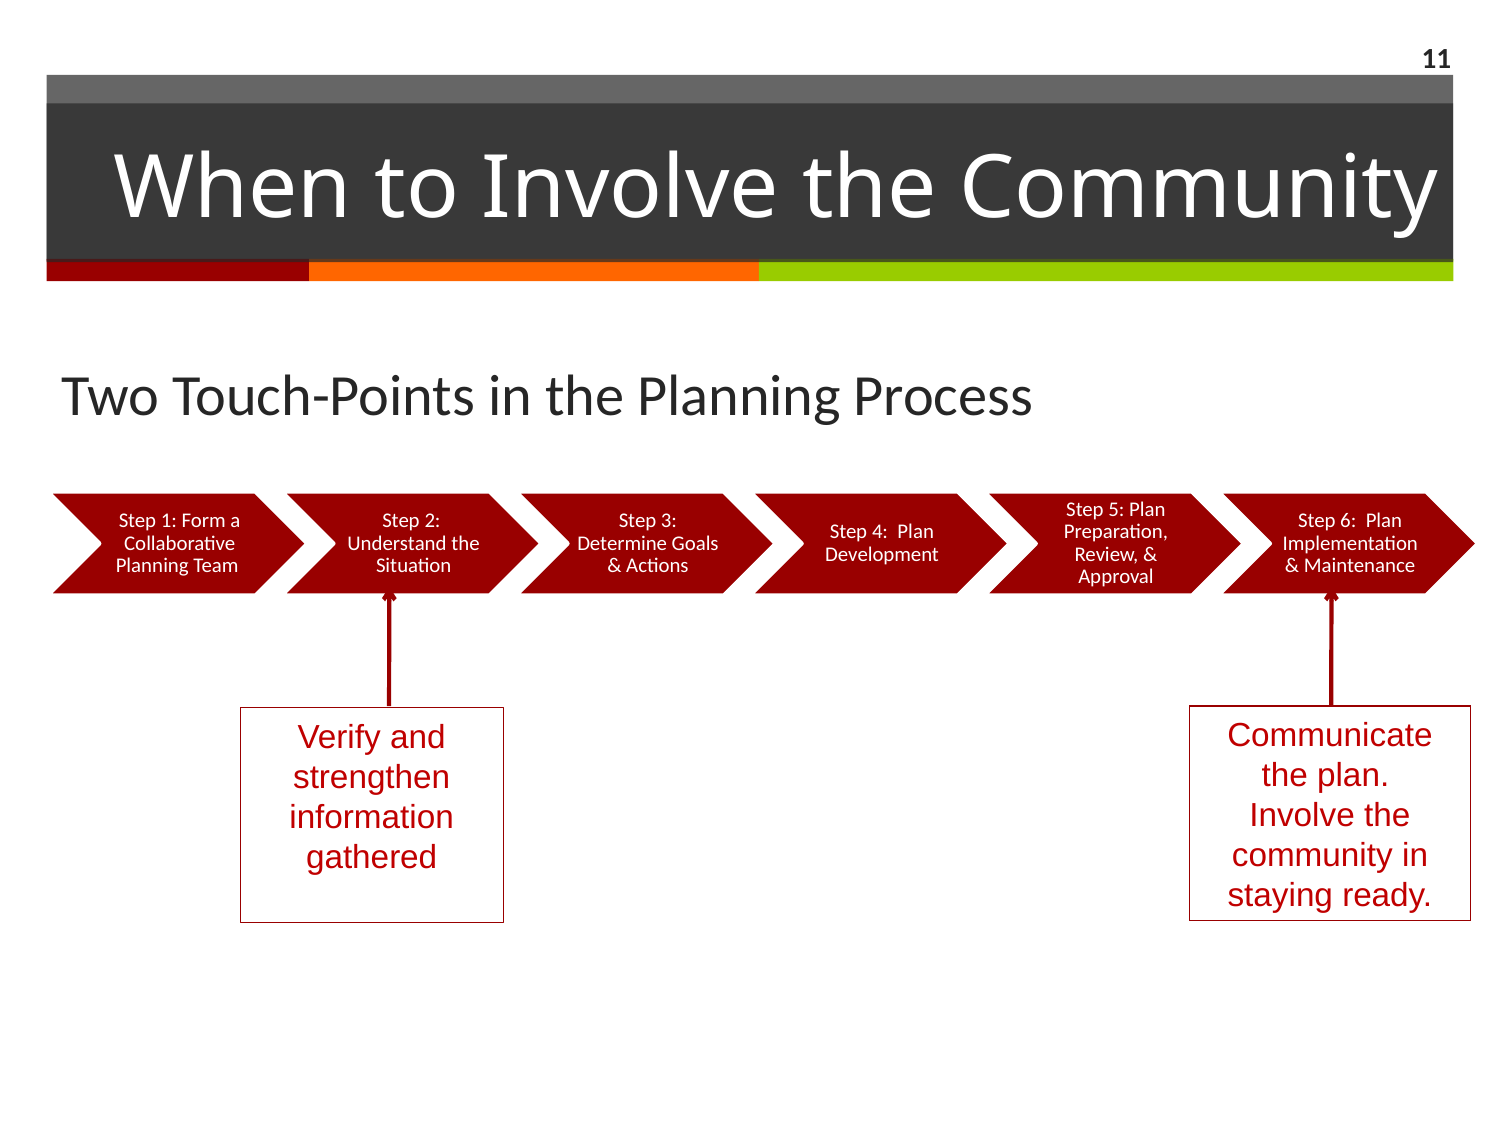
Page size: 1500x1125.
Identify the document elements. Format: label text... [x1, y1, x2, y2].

list Two Touch-Points in the Planning Process [46, 349, 1332, 438]
text_box Communicate the plan. Involve the community in staying ready. [1189, 706, 1471, 921]
text_box Verify and strengthen information gathered [238, 706, 505, 924]
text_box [46, 440, 1480, 647]
slide_number 11 [1362, 27, 1467, 87]
title When to Involve the Community [46, 103, 1454, 263]
